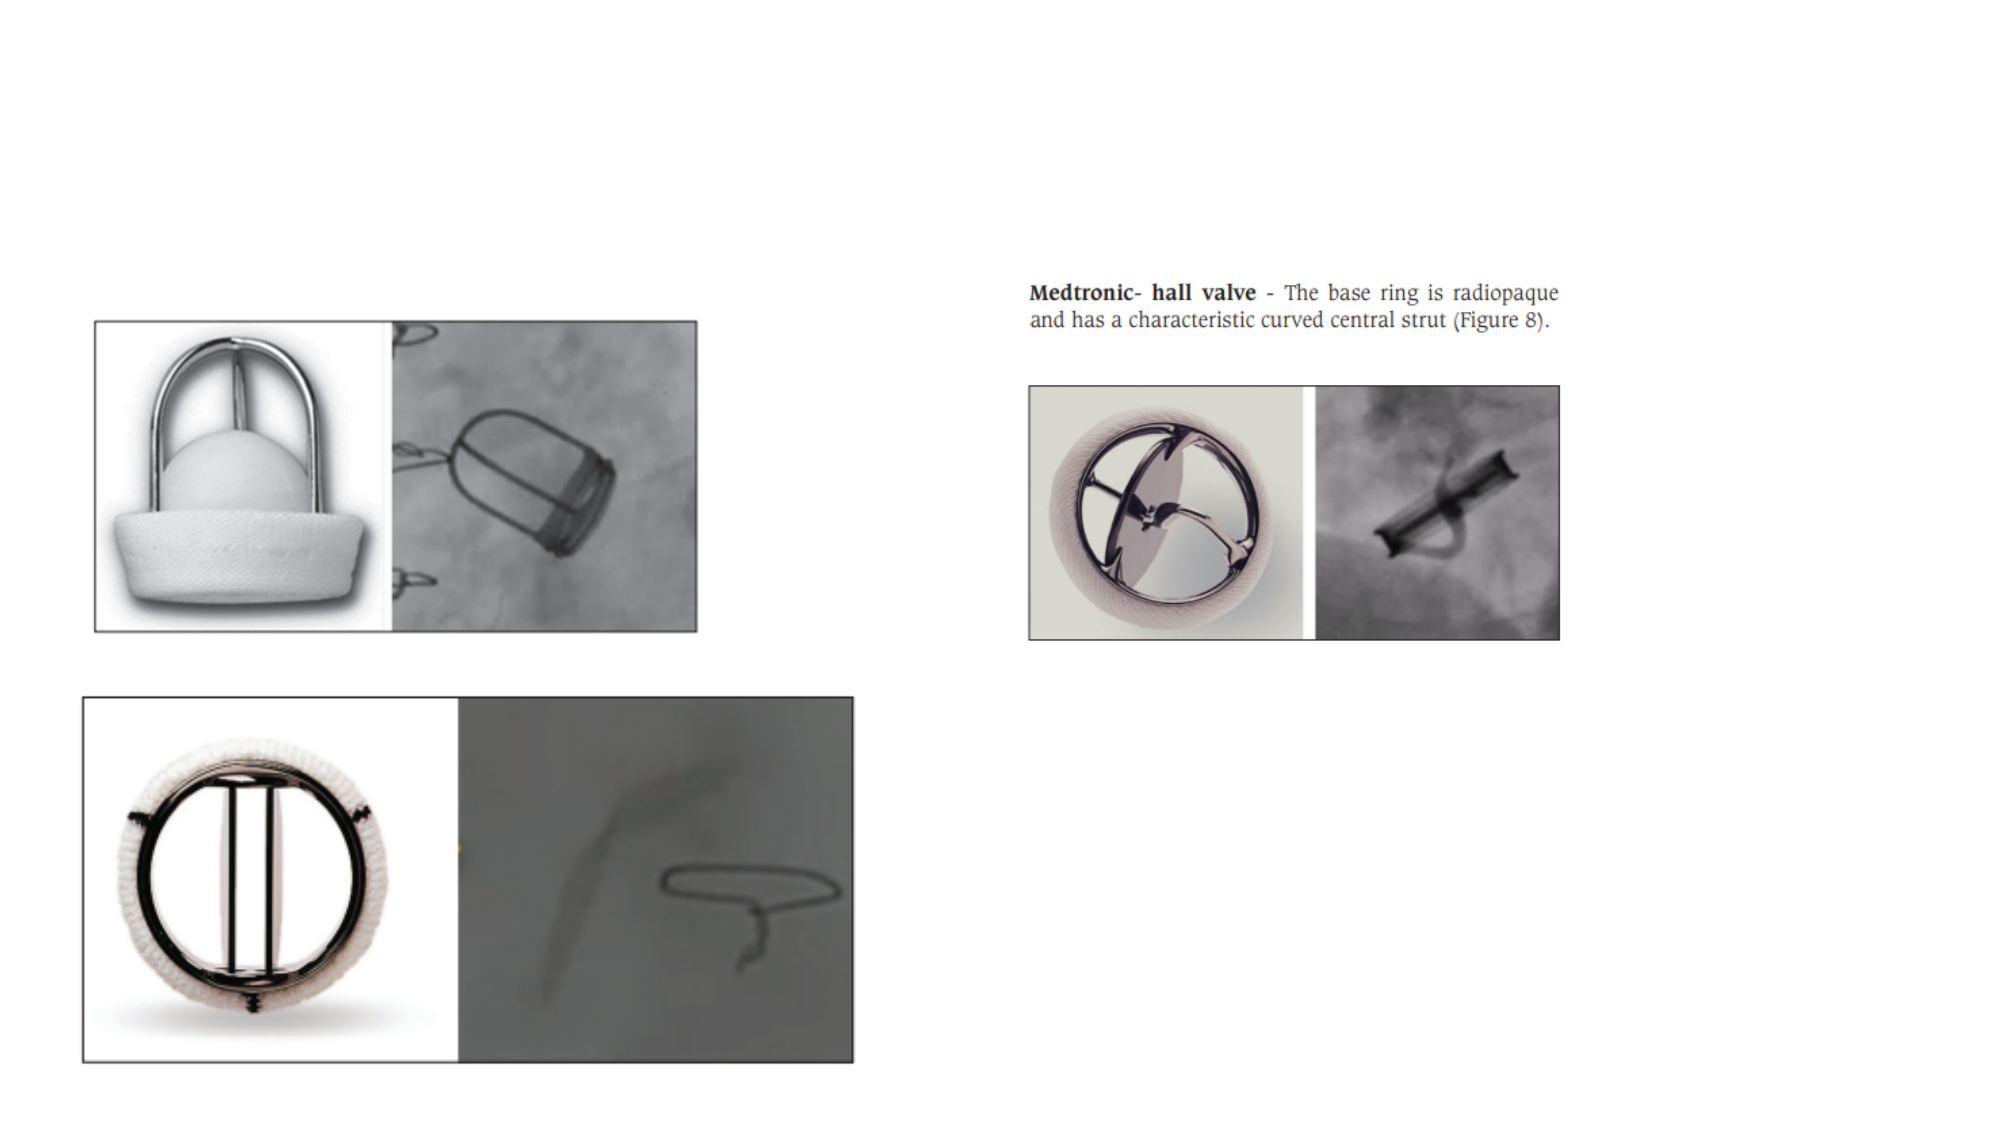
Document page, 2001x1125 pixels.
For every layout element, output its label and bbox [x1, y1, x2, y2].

picture [67, 689, 901, 1072]
picture [1024, 257, 1571, 653]
list [82, 296, 715, 643]
